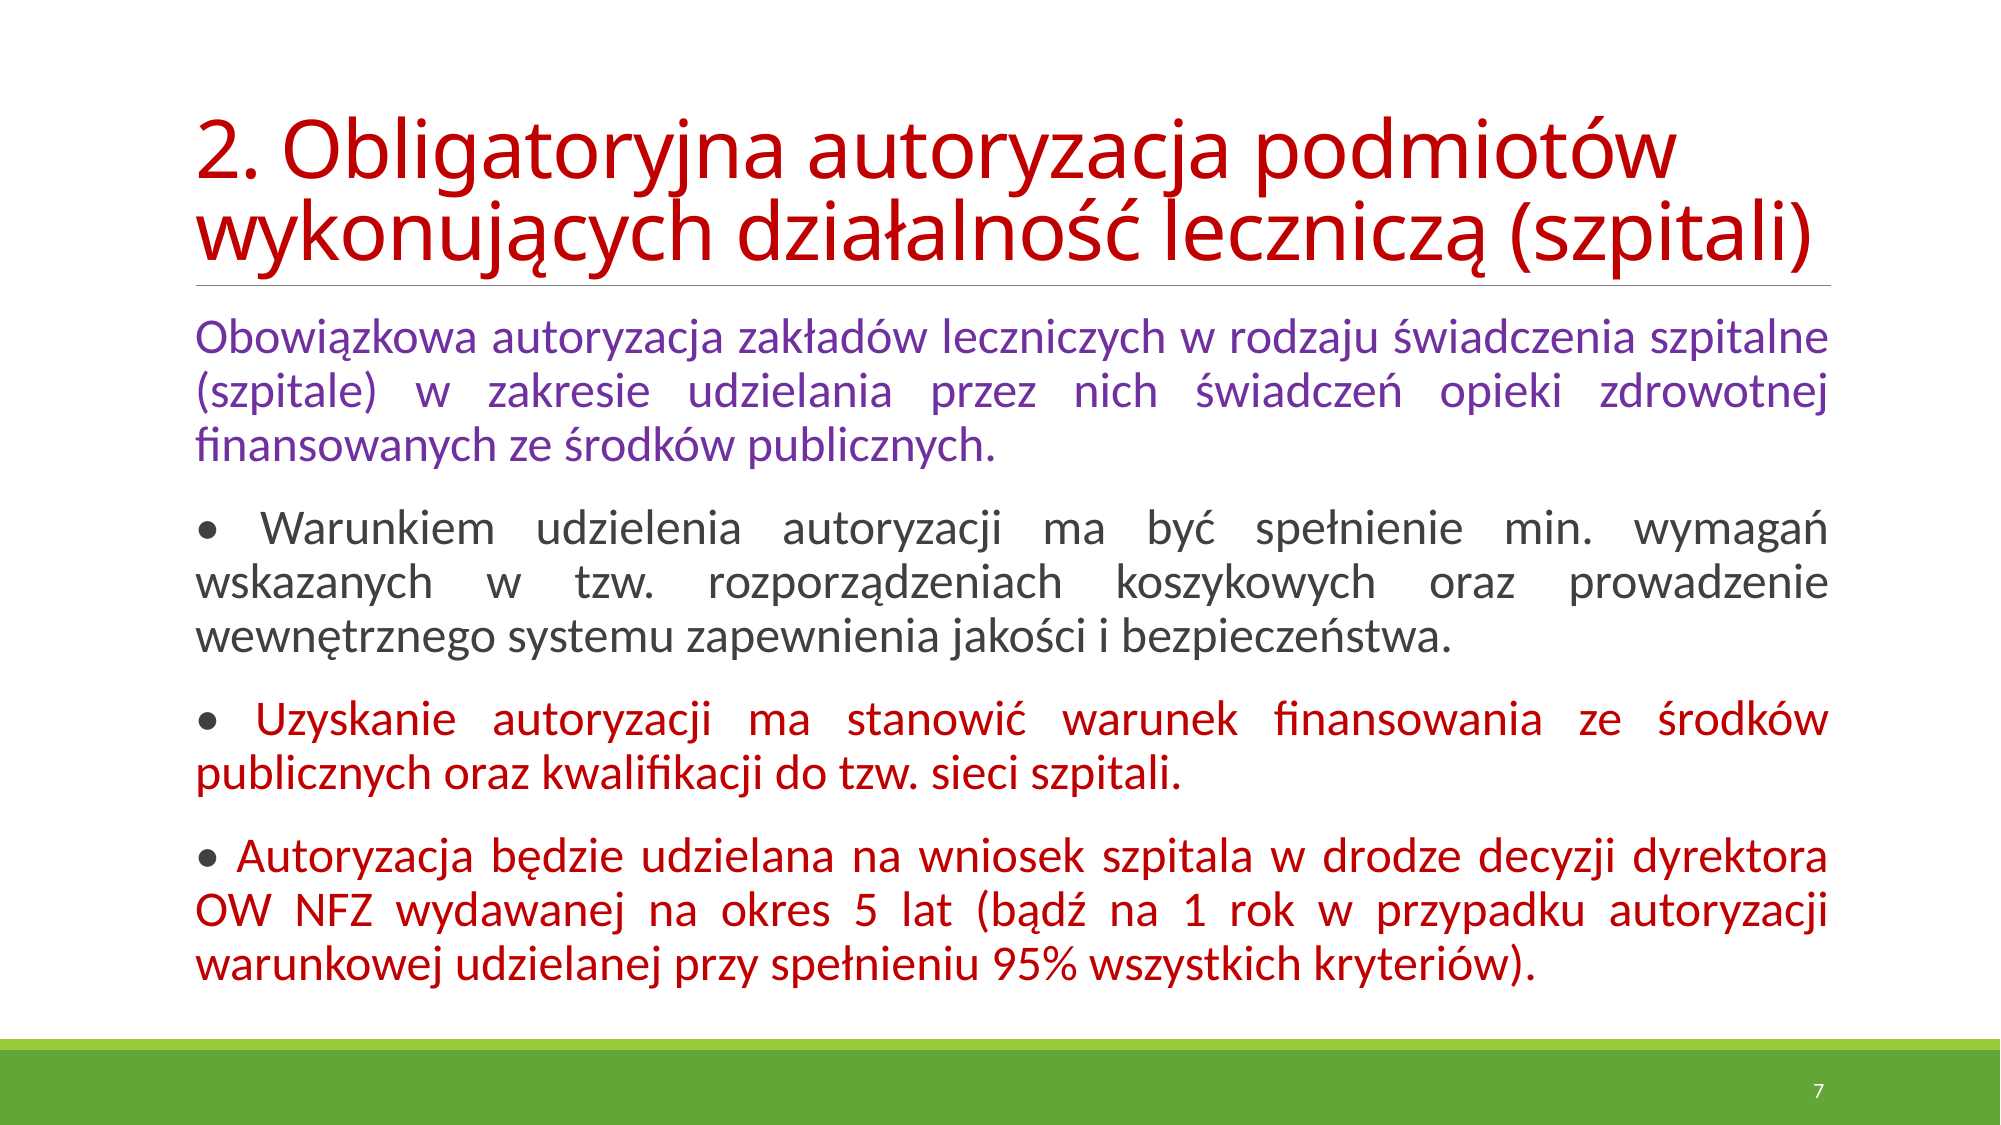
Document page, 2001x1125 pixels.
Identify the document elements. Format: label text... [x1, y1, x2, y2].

list Obowiązkowa autoryzacja zakładów leczniczych w rodzaju świadczenia szpitalne (szpitale) w zakresie udzielania przez nich świadczeń opieki zdrowotnej finansowanych ze środków publicznych. • Warunkiem udzielenia autoryzacji ma być spełnienie min. wymagań wskazanych w tzw. rozporządzeniach koszykowych oraz prowadzenie wewnętrznego systemu zapewnienia jakości i bezpieczeństwa. • Uzyskanie autoryzacji ma stanowić warunek finansowania ze środków publicznych oraz kwalifikacji do tzw. sieci szpitali. • Autoryzacja będzie udzielana na wniosek szpitala w drodze decyzji dyrektora OW NFZ wydawanej na okres 5 lat (bądź na 1 rok w przypadku autoryzacji warunkowej udzielanej przy spełnieniu 95% wszystkich kryteriów). [180, 302, 1830, 963]
title 2. Obligatoryjna autoryzacja podmiotów wykonujących działalność leczniczą (szpitali) [180, 47, 1830, 285]
slide_number 7 [1624, 1059, 1840, 1120]
